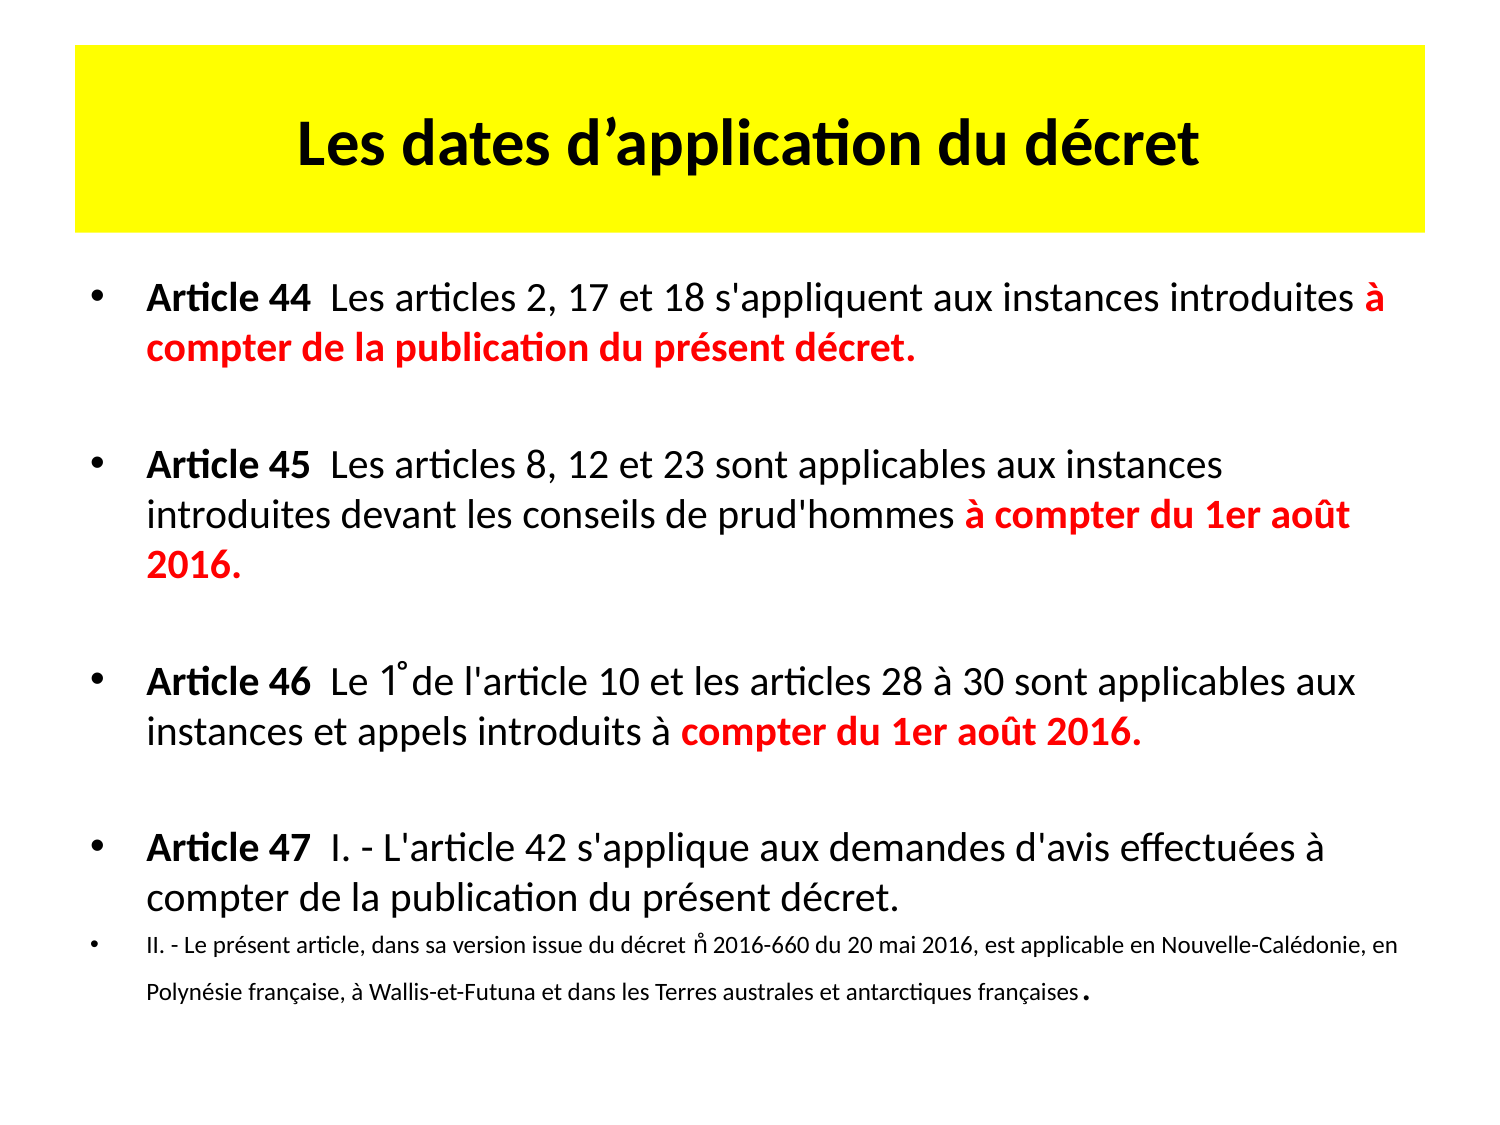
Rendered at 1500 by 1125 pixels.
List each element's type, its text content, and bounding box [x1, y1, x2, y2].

title Les dates d’application du décret [74, 44, 1426, 233]
list Article 44 Les articles 2, 17 et 18 s'appliquent aux instances introduites à compter de la publication du présent décret. Article 45 Les articles 8, 12 et 23 sont applicables aux instances introduites devant les conseils de prud'hommes à compter du 1er août 2016. Article 46 Le 1̊ de l'article 10 et les articles 28 à 30 sont applicables aux instances et appels introduits à compter du 1er août 2016. Article 47 I. - L'article 42 s'applique aux demandes d'avis effectuées à compter de la publication du présent décret. II. - Le présent article, dans sa version issue du décret n̊ 2016-660 du 20 mai 2016, est applicable en Nouvelle-Calédonie, en Polynésie française, à Wallis-et-Futuna et dans les Terres australes et antarctiques françaises. [74, 262, 1426, 1006]
